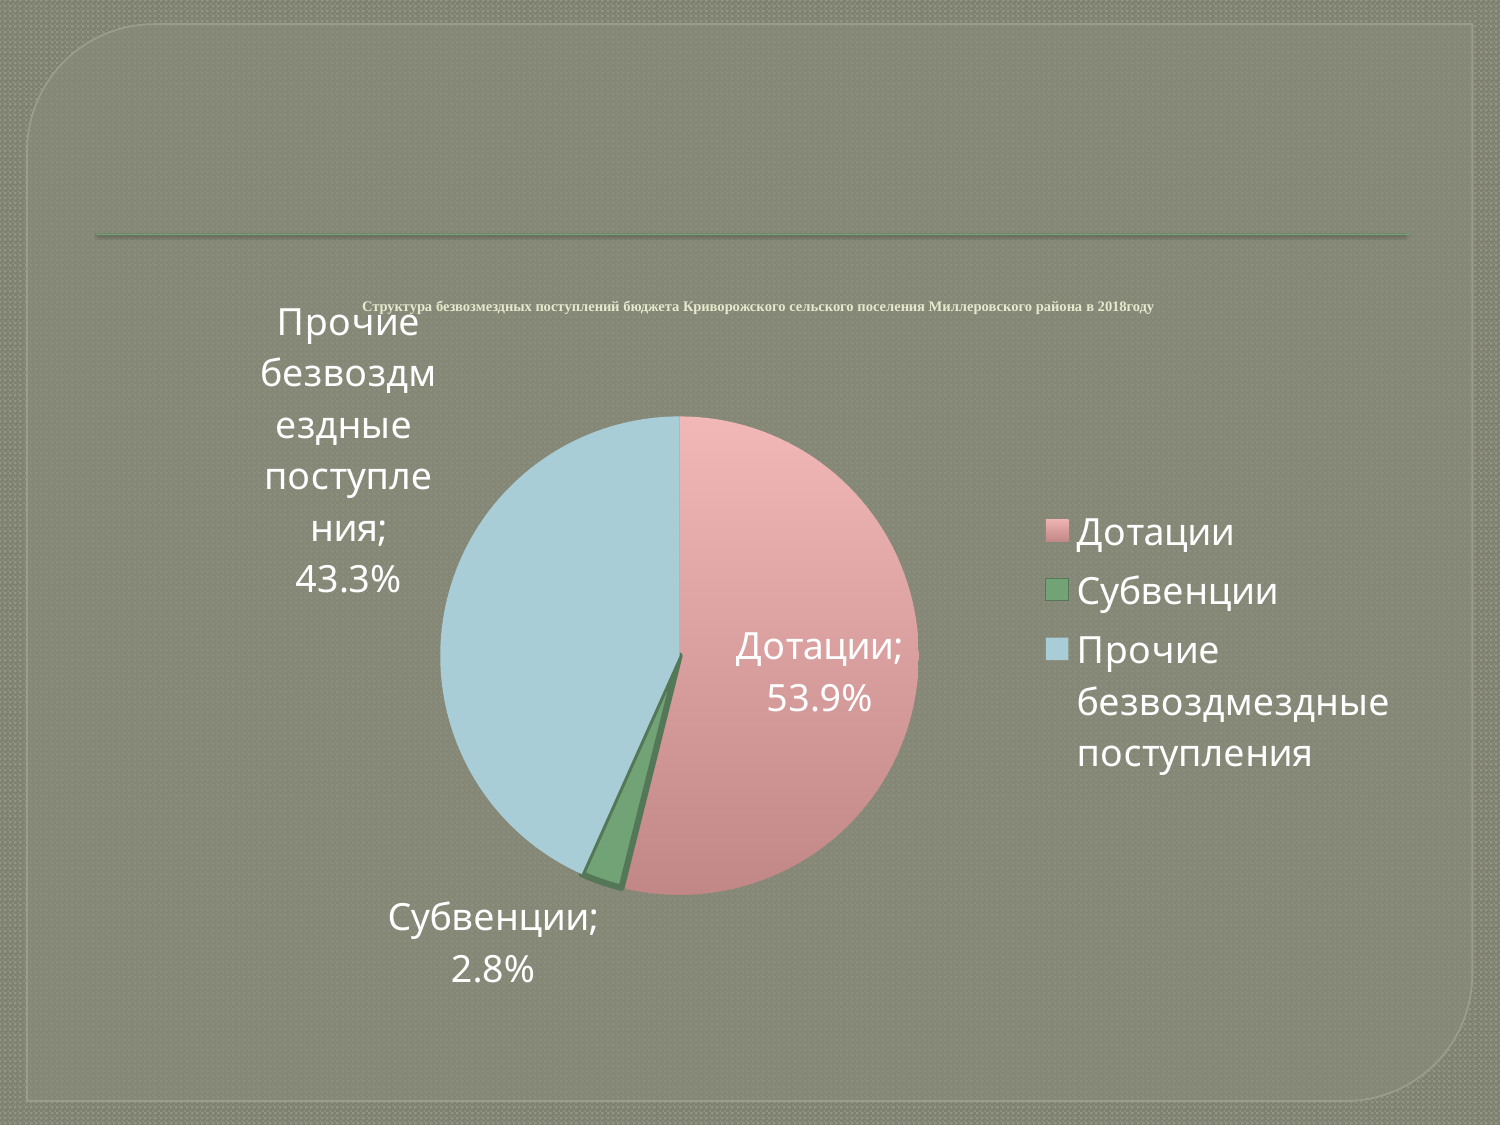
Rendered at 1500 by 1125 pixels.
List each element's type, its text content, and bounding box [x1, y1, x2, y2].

title Структура безвозмездных поступлений бюджета Криворожского сельского поселения Миллеровского района в 2018году [82, 70, 1432, 352]
chart [74, 269, 1426, 1013]
